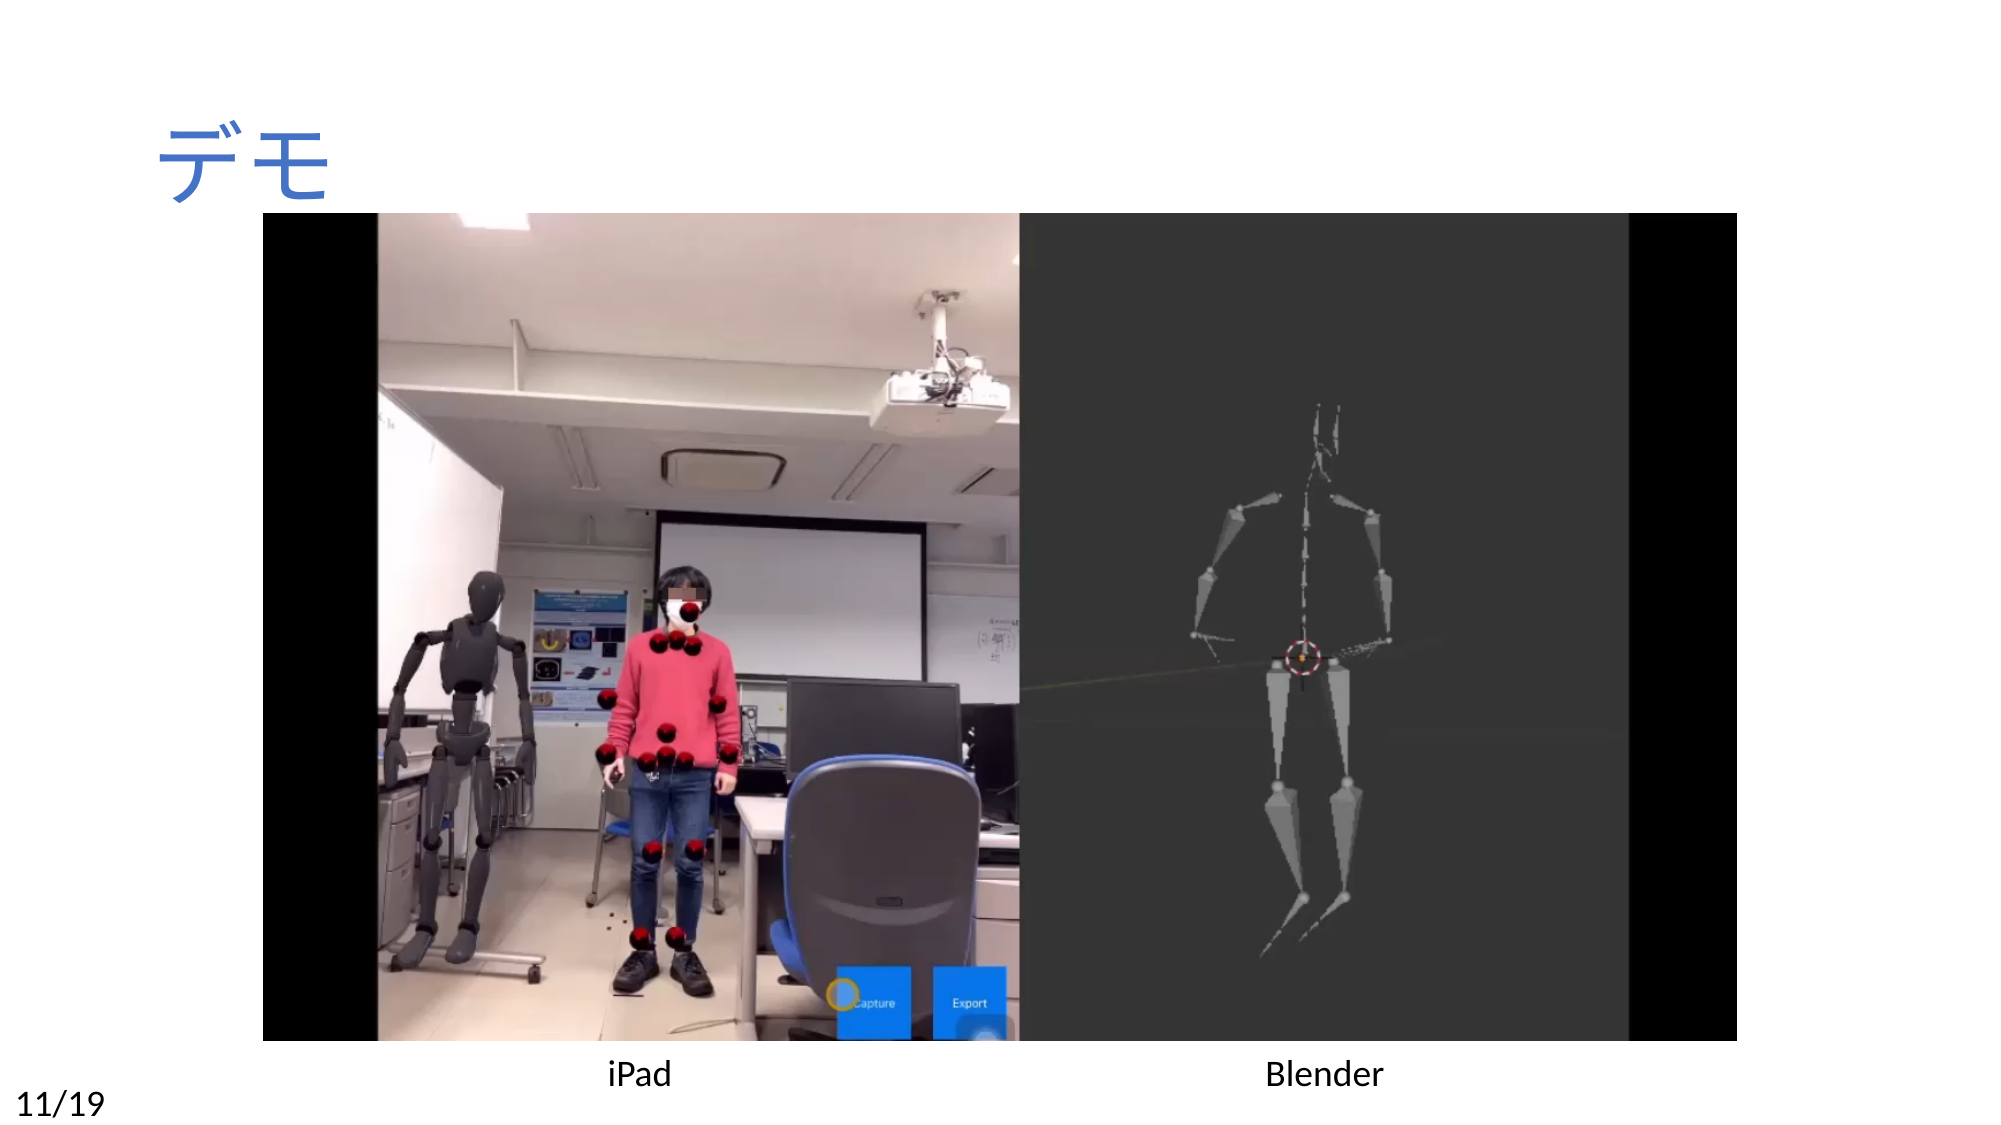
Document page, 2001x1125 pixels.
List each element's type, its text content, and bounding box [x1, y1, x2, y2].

text_box iPad [592, 1042, 821, 1102]
text_box 11/19 [0, 1071, 138, 1125]
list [262, 212, 1738, 1042]
text_box Blender [1250, 1042, 1478, 1102]
title デモ [137, 59, 1863, 278]
